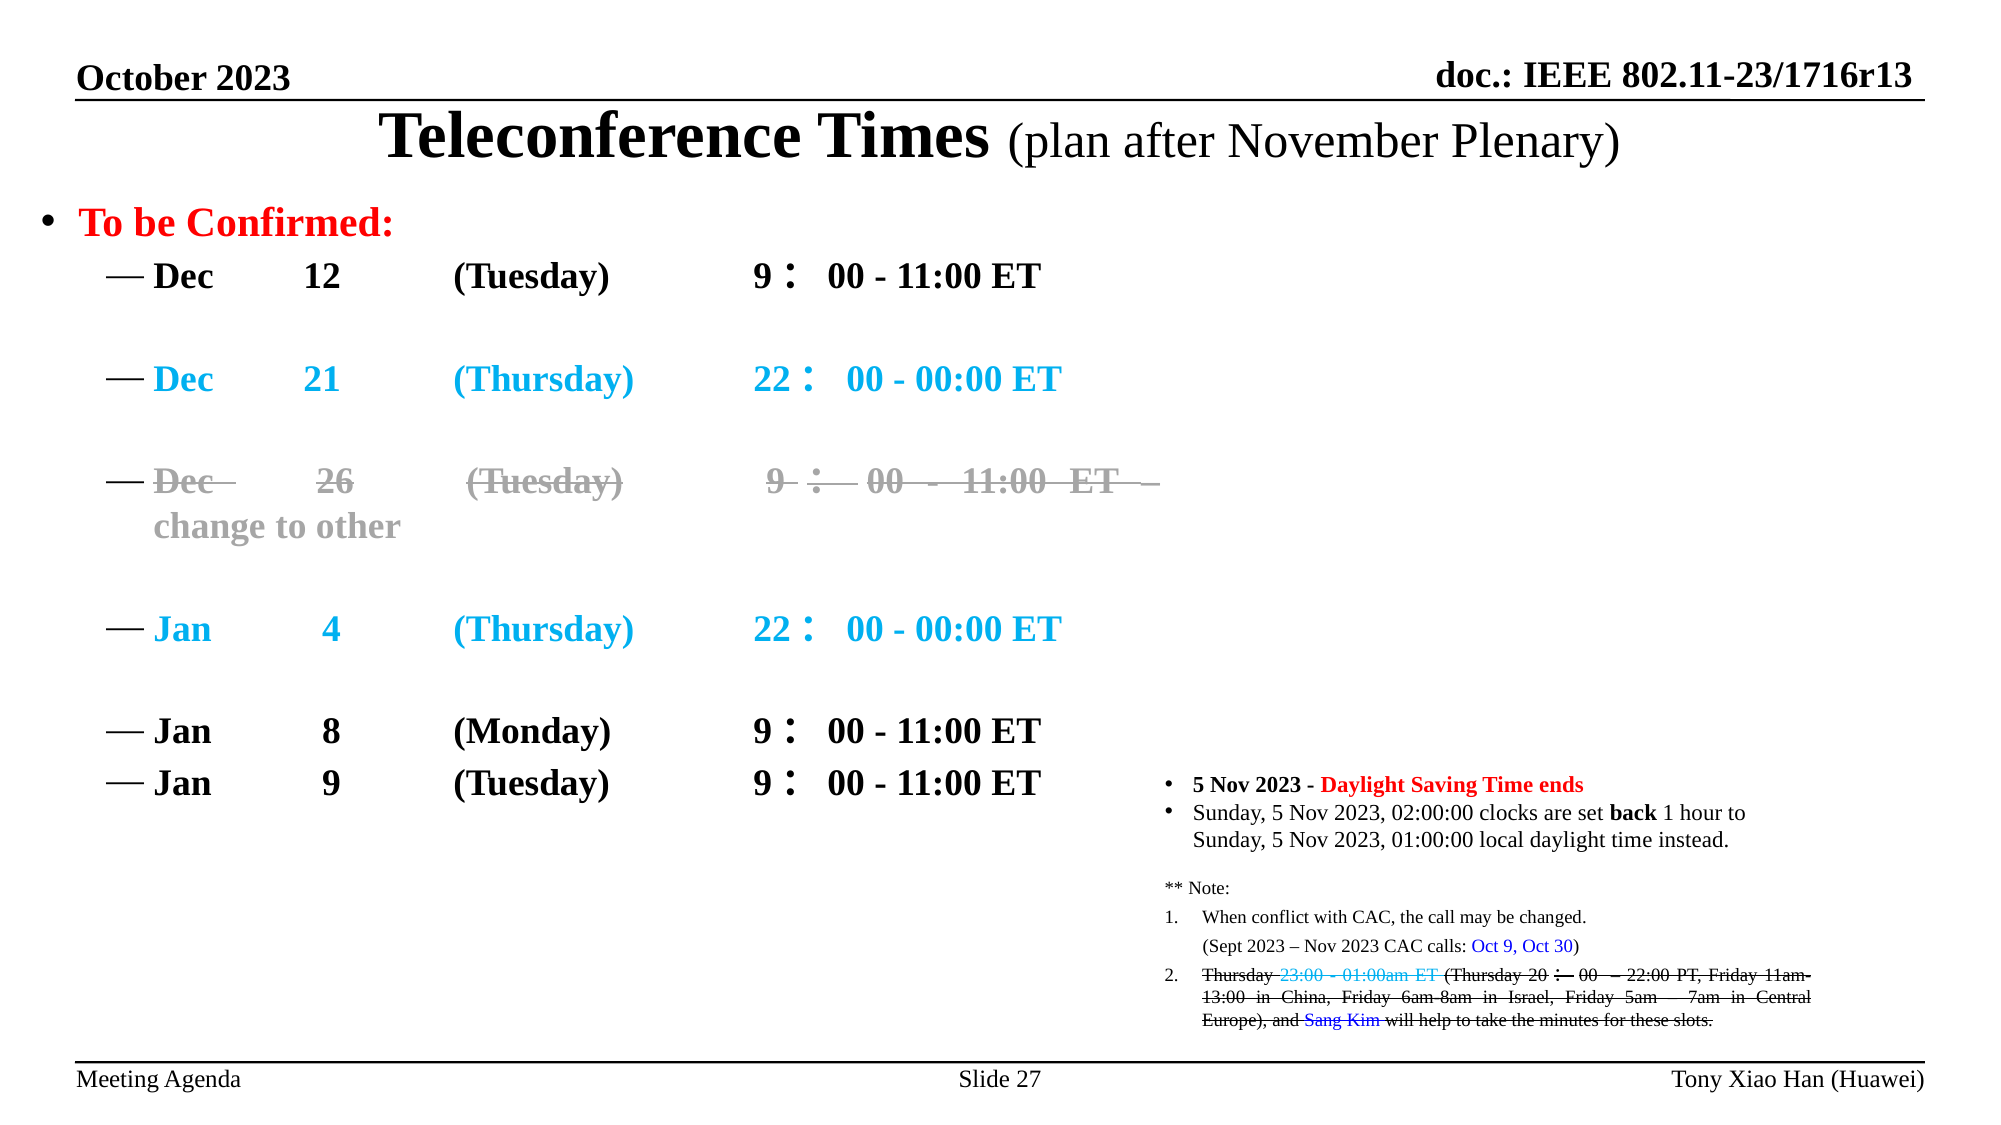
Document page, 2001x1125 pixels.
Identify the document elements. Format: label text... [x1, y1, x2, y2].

text_box ** Note: When conflict with CAC, the call may be changed. (Sept 2023 – Nov 2023 CAC calls: Oct 9, Oct 30) Thursday 23:00 - 01:00am ET (Thursday 20：00 – 22:00 PT, Friday 11am-13:00 in China, Friday 6am-8am in Israel, Friday 5am – 7am in Central Europe), and Sang Kim will help to take the minutes for these slots. [1149, 868, 1827, 1038]
text_box Teleconference Times (plan after November Plenary) [0, 87, 2000, 175]
text_box To be Confirmed: Dec 12 (Tuesday) 9：00 - 11:00 ET Dec 21 (Thursday) 22：00 - 00:00 ET Dec 26 (Tuesday) 9：00 - 11:00 ET – change to other Jan 4 (Thursday) 22：00 - 00:00 ET Jan 8 (Monday) 9：00 - 11:00 ET Jan 9 (Tuesday) 9：00 - 11:00 ET [25, 187, 1175, 1051]
text_box 5 Nov 2023 - Daylight Saving Time ends Sunday, 5 Nov 2023, 02:00:00 clocks are set back 1 hour to Sunday, 5 Nov 2023, 01:00:00 local daylight time instead. [1149, 762, 1773, 860]
